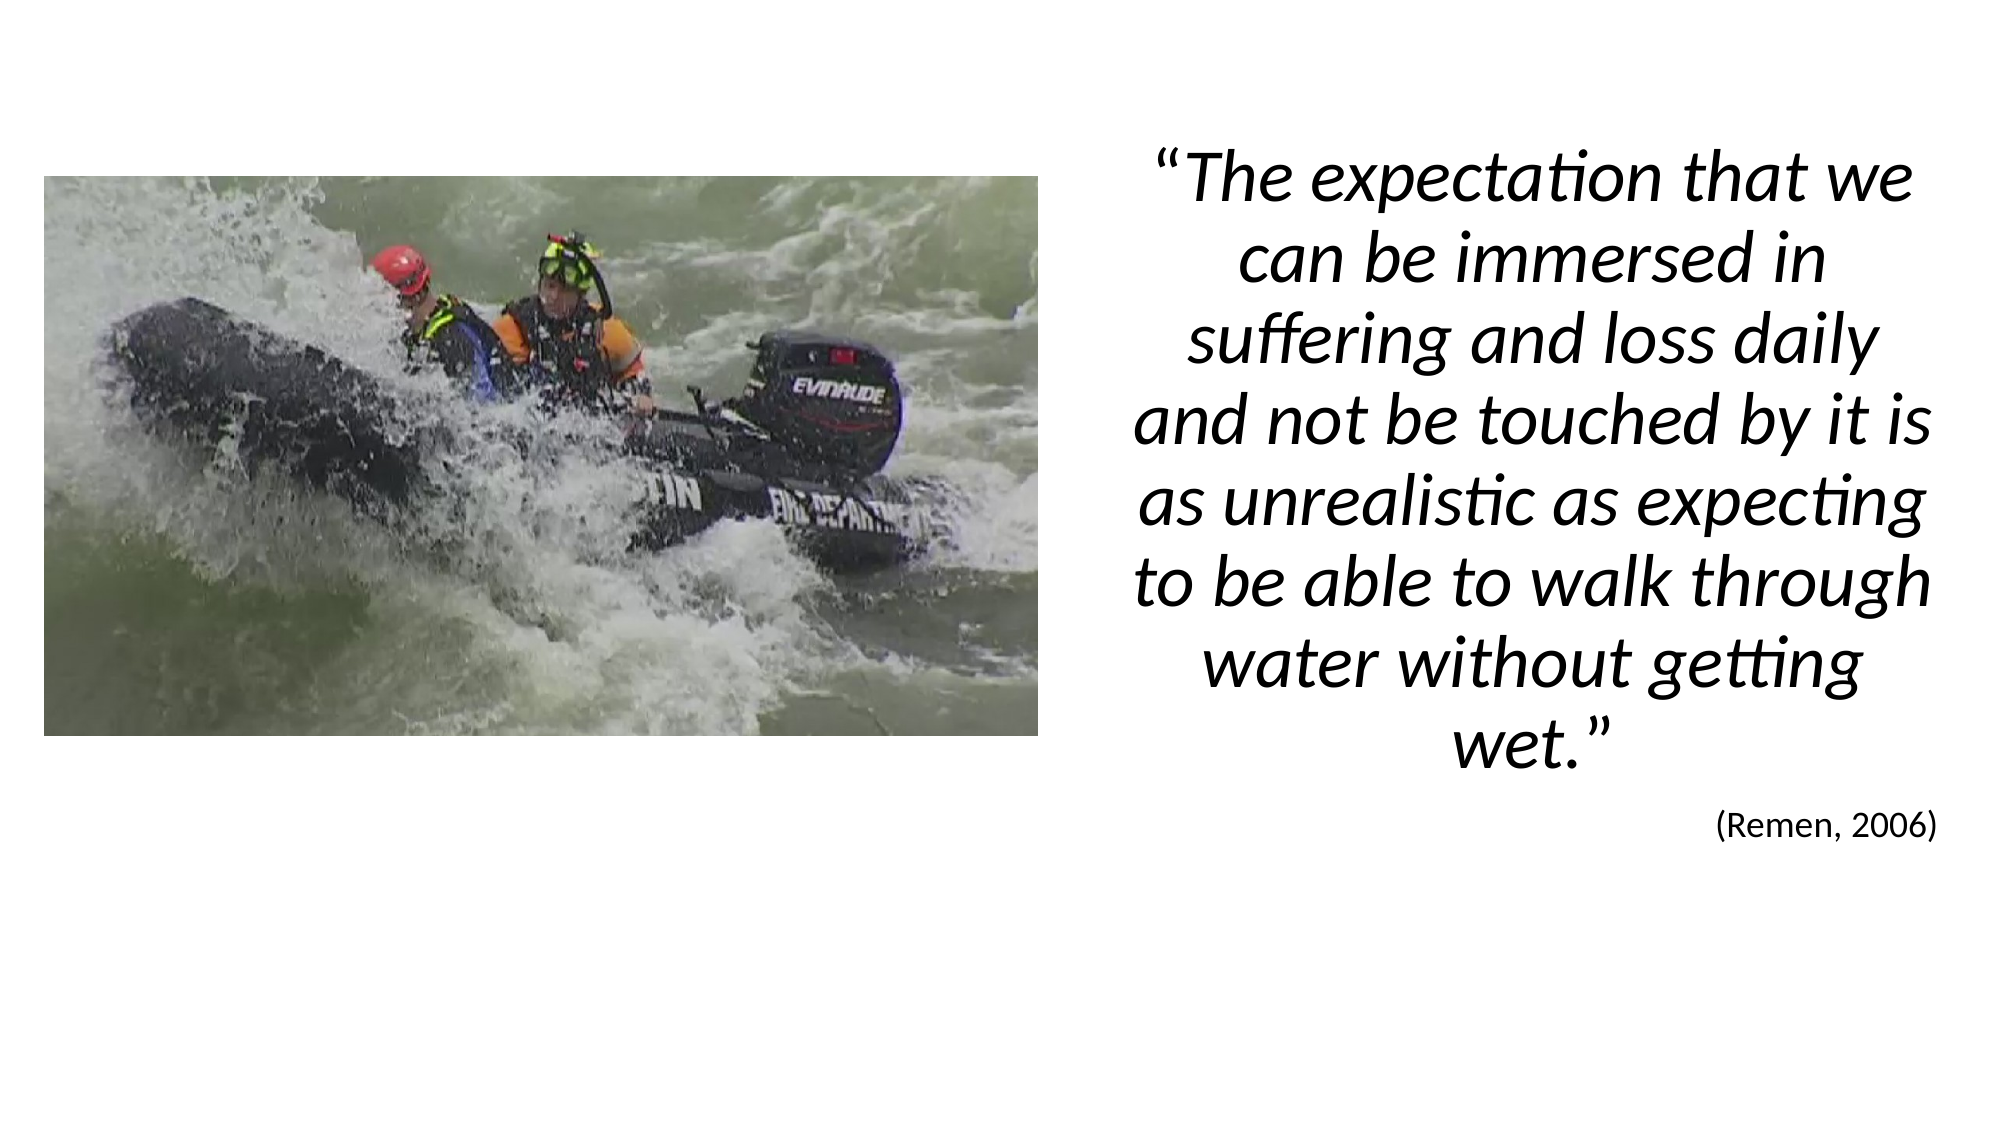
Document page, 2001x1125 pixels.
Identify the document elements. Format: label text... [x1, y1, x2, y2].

picture [44, 176, 1038, 736]
list “The expectation that we can be immersed in suffering and loss daily and not be touched by it is as unrealistic as expecting to be able to walk through water without getting wet.” (Remen, 2006) [1113, 129, 1954, 1051]
